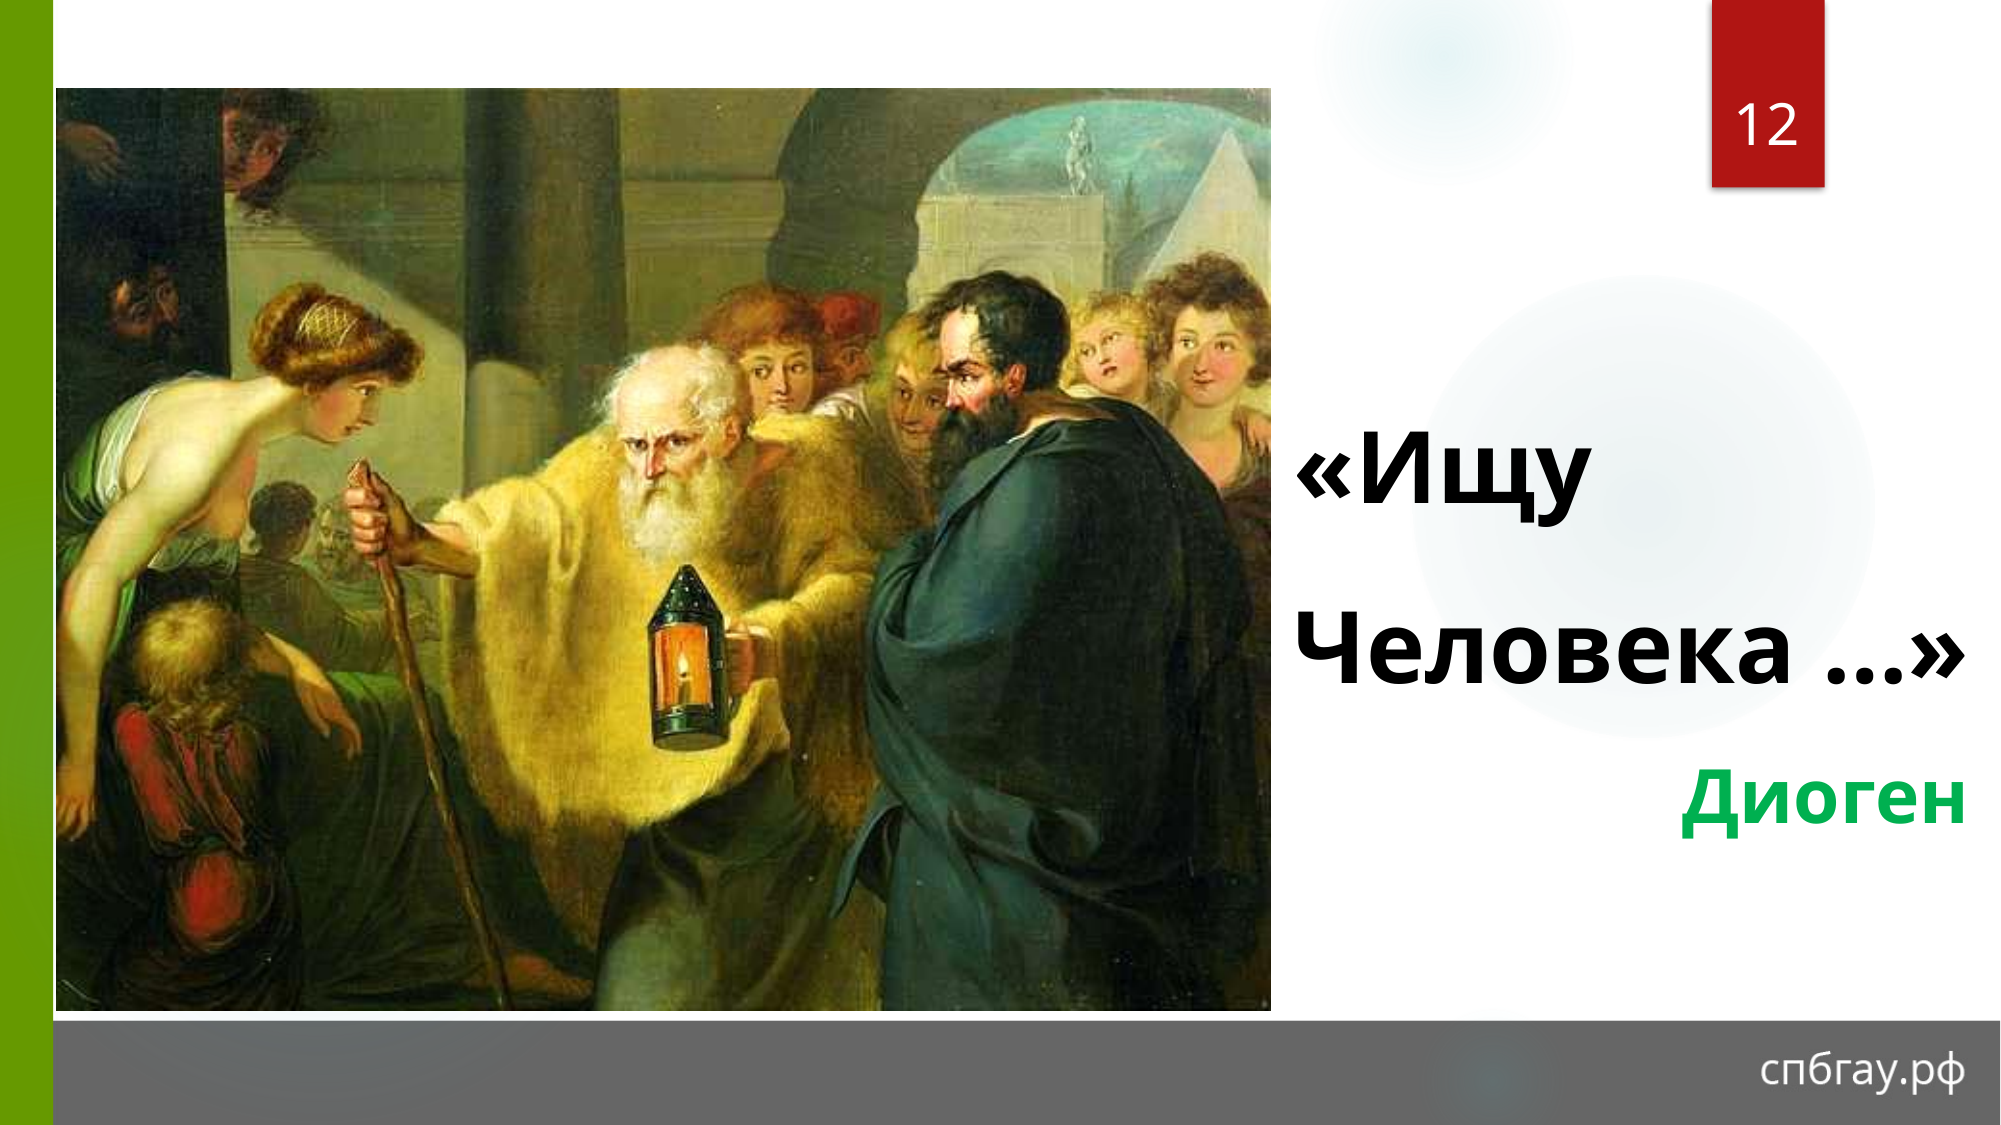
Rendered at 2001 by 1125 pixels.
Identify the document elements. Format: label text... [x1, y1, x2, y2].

slide_number 12 [1698, 48, 1836, 175]
text_box «Ищу Человека …» Диоген [1278, 336, 1985, 847]
picture [0, 0, 2001, 1125]
